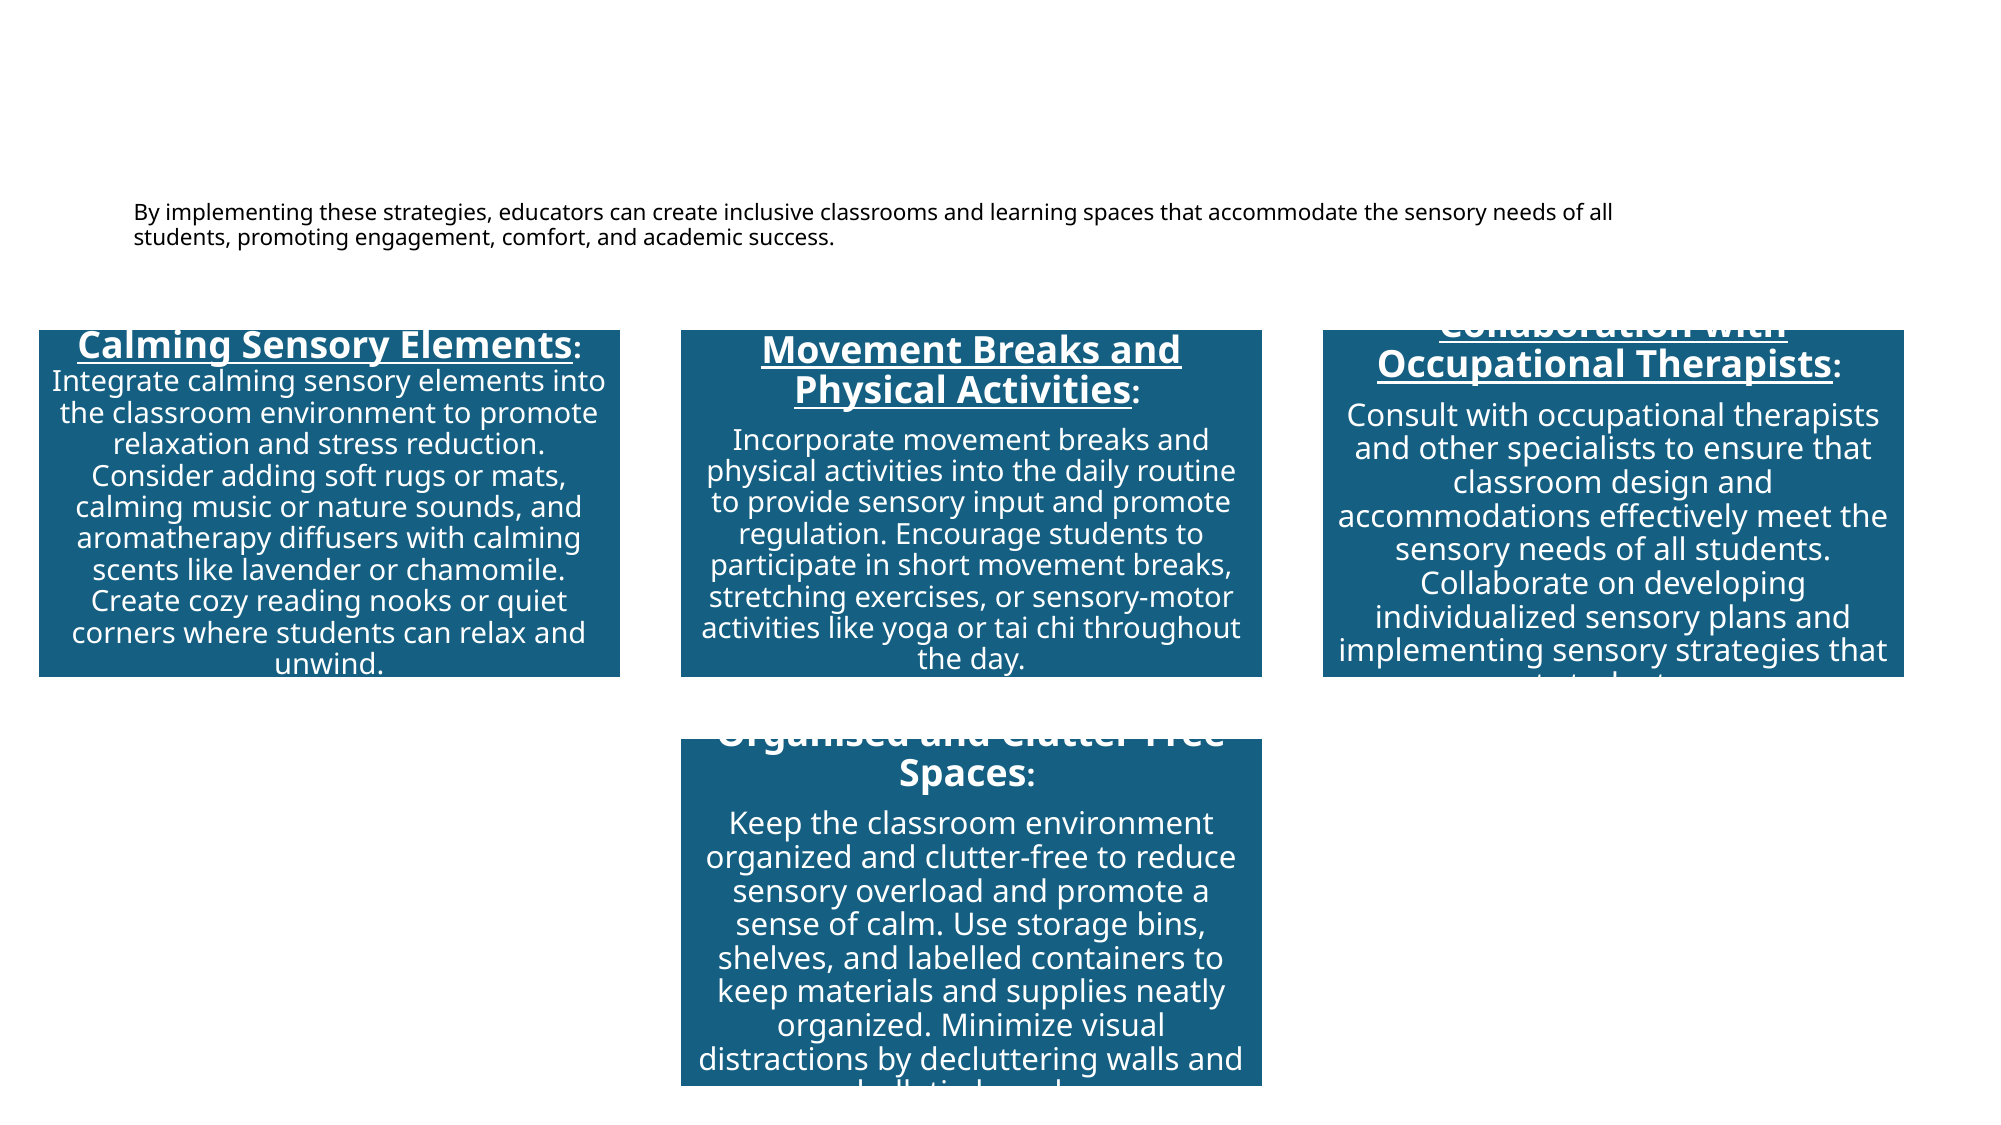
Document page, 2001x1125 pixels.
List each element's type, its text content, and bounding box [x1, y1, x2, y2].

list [0, 327, 1984, 1088]
title By implementing these strategies, educators can create inclusive classrooms and learning spaces that accommodate the sensory needs of all students, promoting engagement, comfort, and academic success. [118, 193, 1696, 327]
